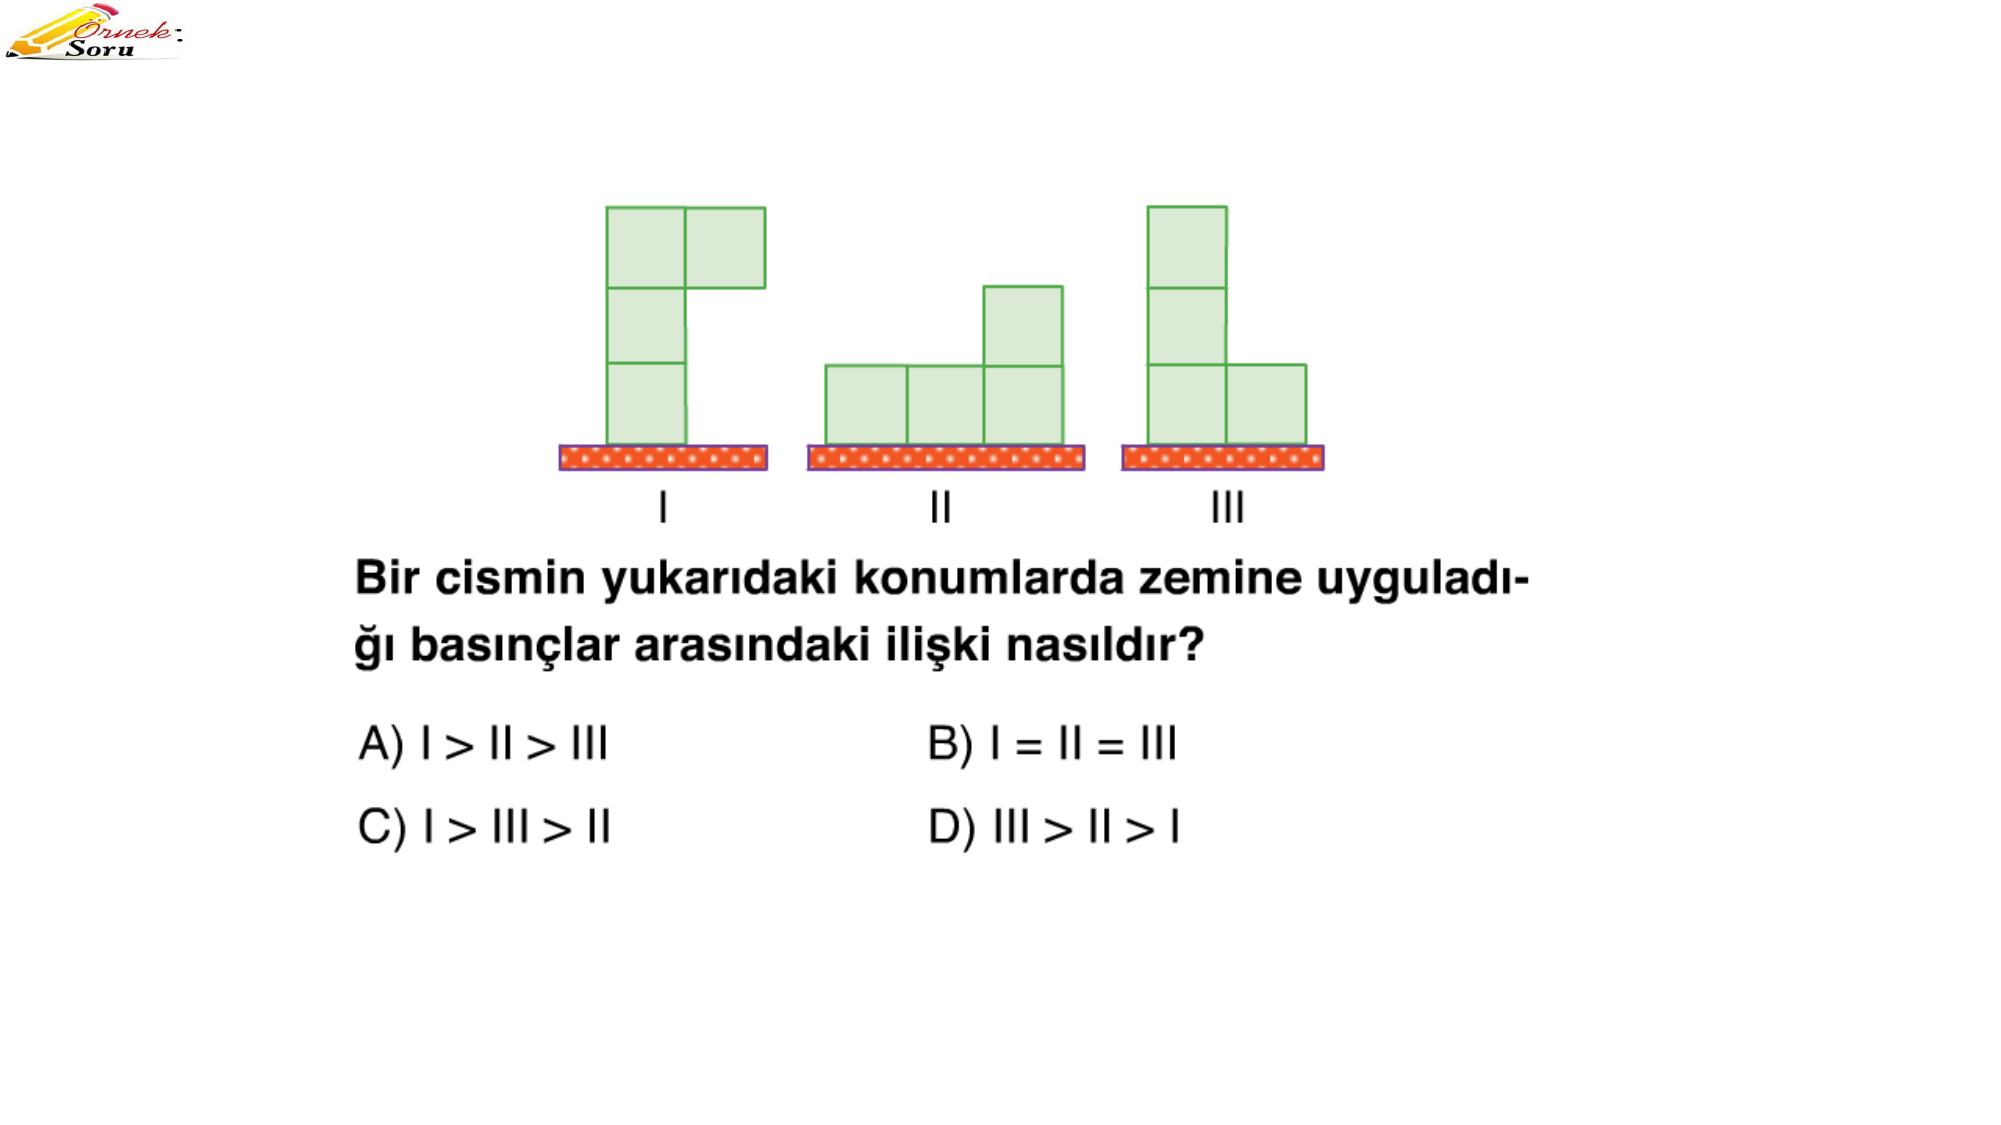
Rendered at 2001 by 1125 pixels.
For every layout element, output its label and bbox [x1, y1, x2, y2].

picture [0, 0, 188, 65]
picture [303, 193, 1580, 879]
